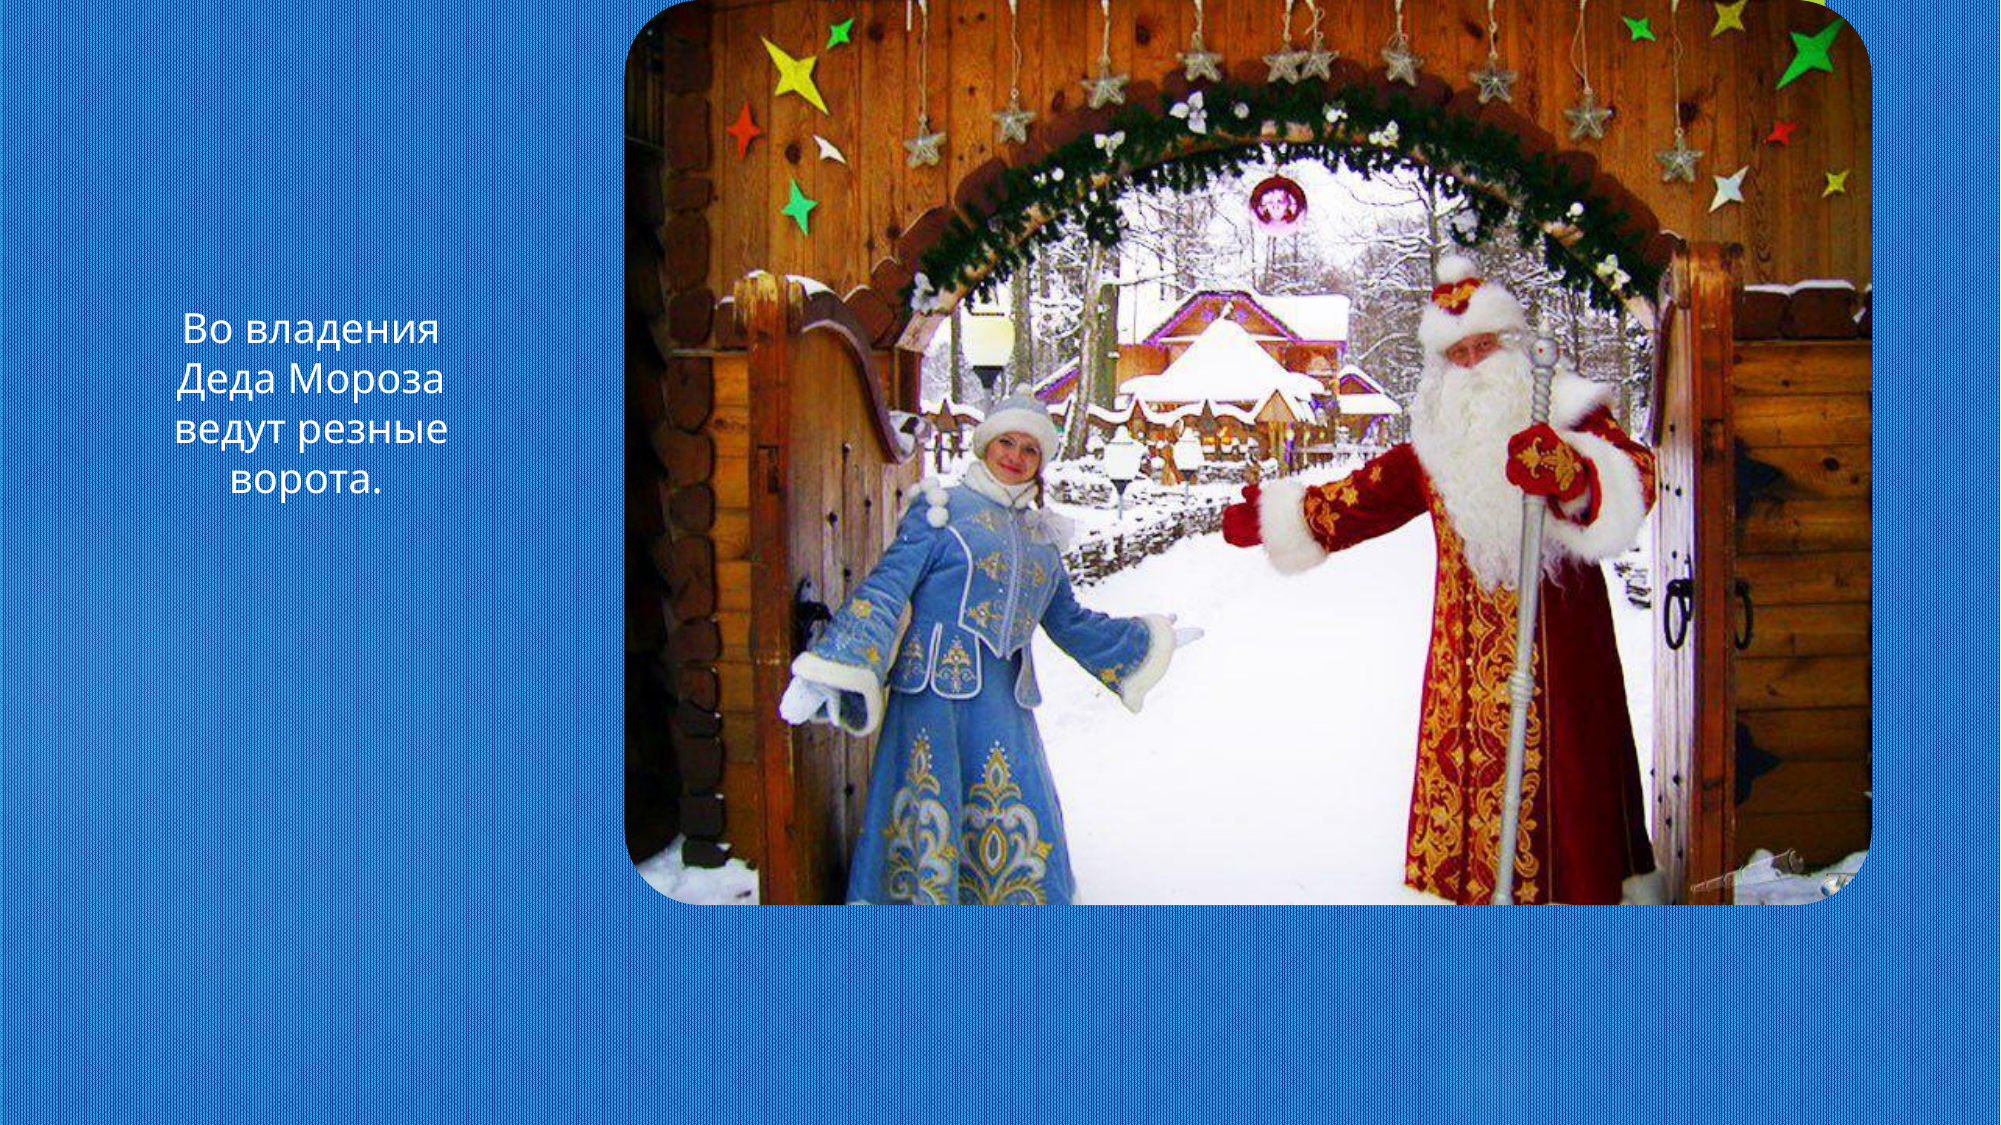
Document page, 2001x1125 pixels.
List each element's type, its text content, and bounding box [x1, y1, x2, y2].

picture [0, 0, 1873, 1125]
text_box Во владения Деда Мороза ведут резные ворота. [111, 293, 511, 509]
picture [1412, 999, 1576, 1125]
